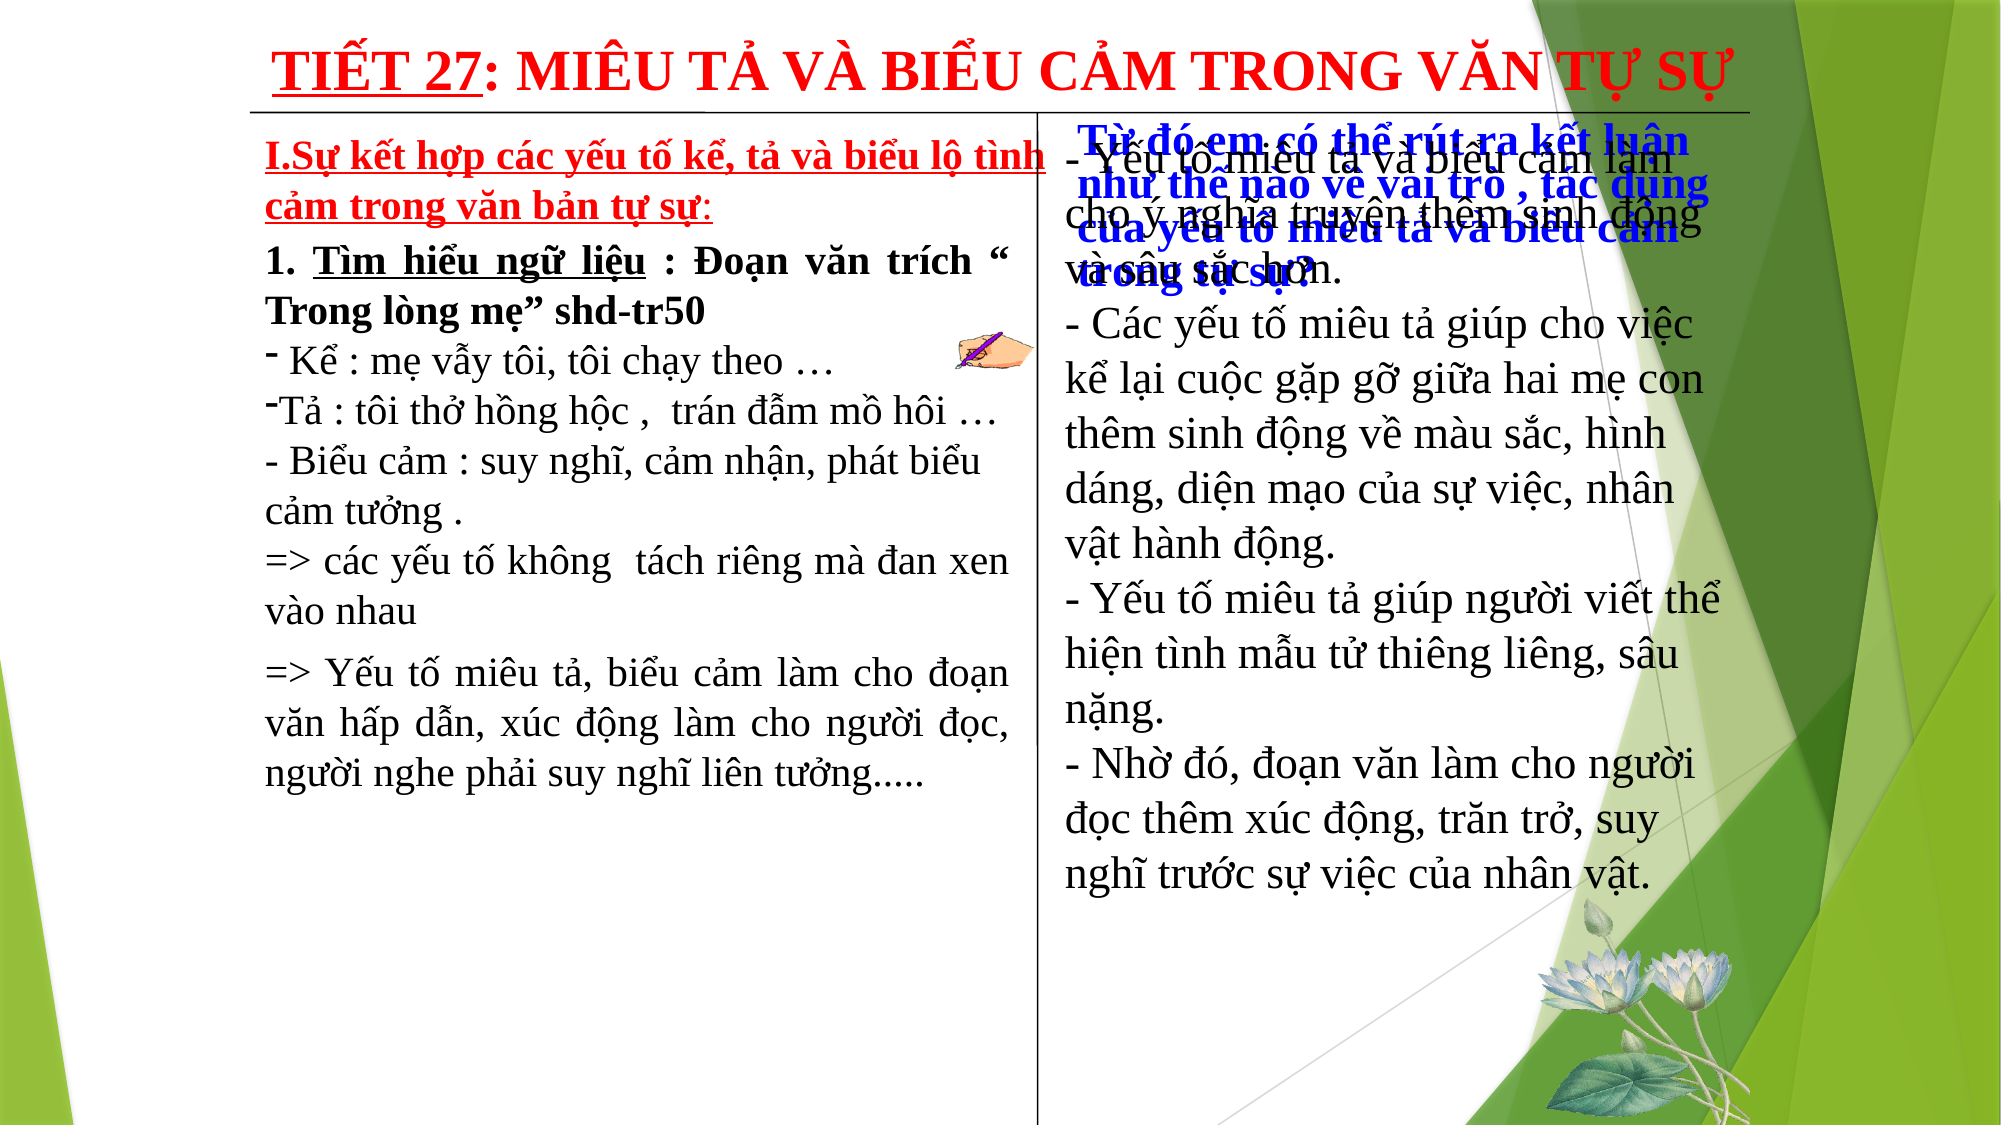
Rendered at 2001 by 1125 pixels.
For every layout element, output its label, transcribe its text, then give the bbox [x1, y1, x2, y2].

text_box Kể : mẹ vẫy tôi, tôi chạy theo … Tả : tôi thở hồng hộc , trán đẫm mồ hôi … - Biểu cảm : suy nghĩ, cảm nhận, phát biểu cảm tưởng . [249, 340, 1038, 540]
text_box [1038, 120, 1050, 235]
text_box I.Sự kết hợp các yếu tố kể, tả và biểu lộ tình cảm trong văn bản tự sự: [249, 120, 1037, 235]
picture [937, 309, 1038, 393]
text_box 1. Tìm hiểu ngữ liệu : Đoạn văn trích “ Trong lòng mẹ” shd-tr50 [249, 225, 1025, 340]
text_box - Yếu tố miêu tả và biểu cảm làm cho ý nghĩa truyện thêm sinh động và sâu sắc hơn. - Các yếu tố miêu tả giúp cho việc kể lại cuộc gặp gỡ giữa hai mẹ con thêm sinh động về màu sắc, hình dáng, diện mạo của sự việc, nhân vật hành động. - Yếu tố miêu tả giúp người viết thể hiện tình mẫu tử thiêng liêng, sâu nặng. - Nhờ đó, đoạn văn làm cho người đọc thêm xúc động, trăn trở, suy nghĩ trước sự việc của nhân vật. [1050, 120, 1750, 905]
text_box => Yếu tố miêu tả, biểu cảm làm cho đoạn văn hấp dẫn, xúc động làm cho người đọc, người nghe phải suy nghĩ liên tưởng..... [249, 637, 1025, 803]
text_box [1062, 937, 1532, 1018]
text_box => các yếu tố không tách riêng mà đan xen vào nhau [249, 525, 1025, 637]
text_box [1038, 113, 1062, 120]
text_box [650, 113, 1037, 120]
text_box Từ đó em có thể rút ra kết luận như thế nào về vai trò , tác dụng của yếu tố miêu tả và biểu cảm trong tự sự? [1062, 112, 1750, 120]
text_box TIẾT 27: MIÊU TẢ VÀ BIỂU CẢM TRONG VĂN TỰ SỰ [256, 24, 1751, 110]
picture [1536, 897, 1751, 1125]
